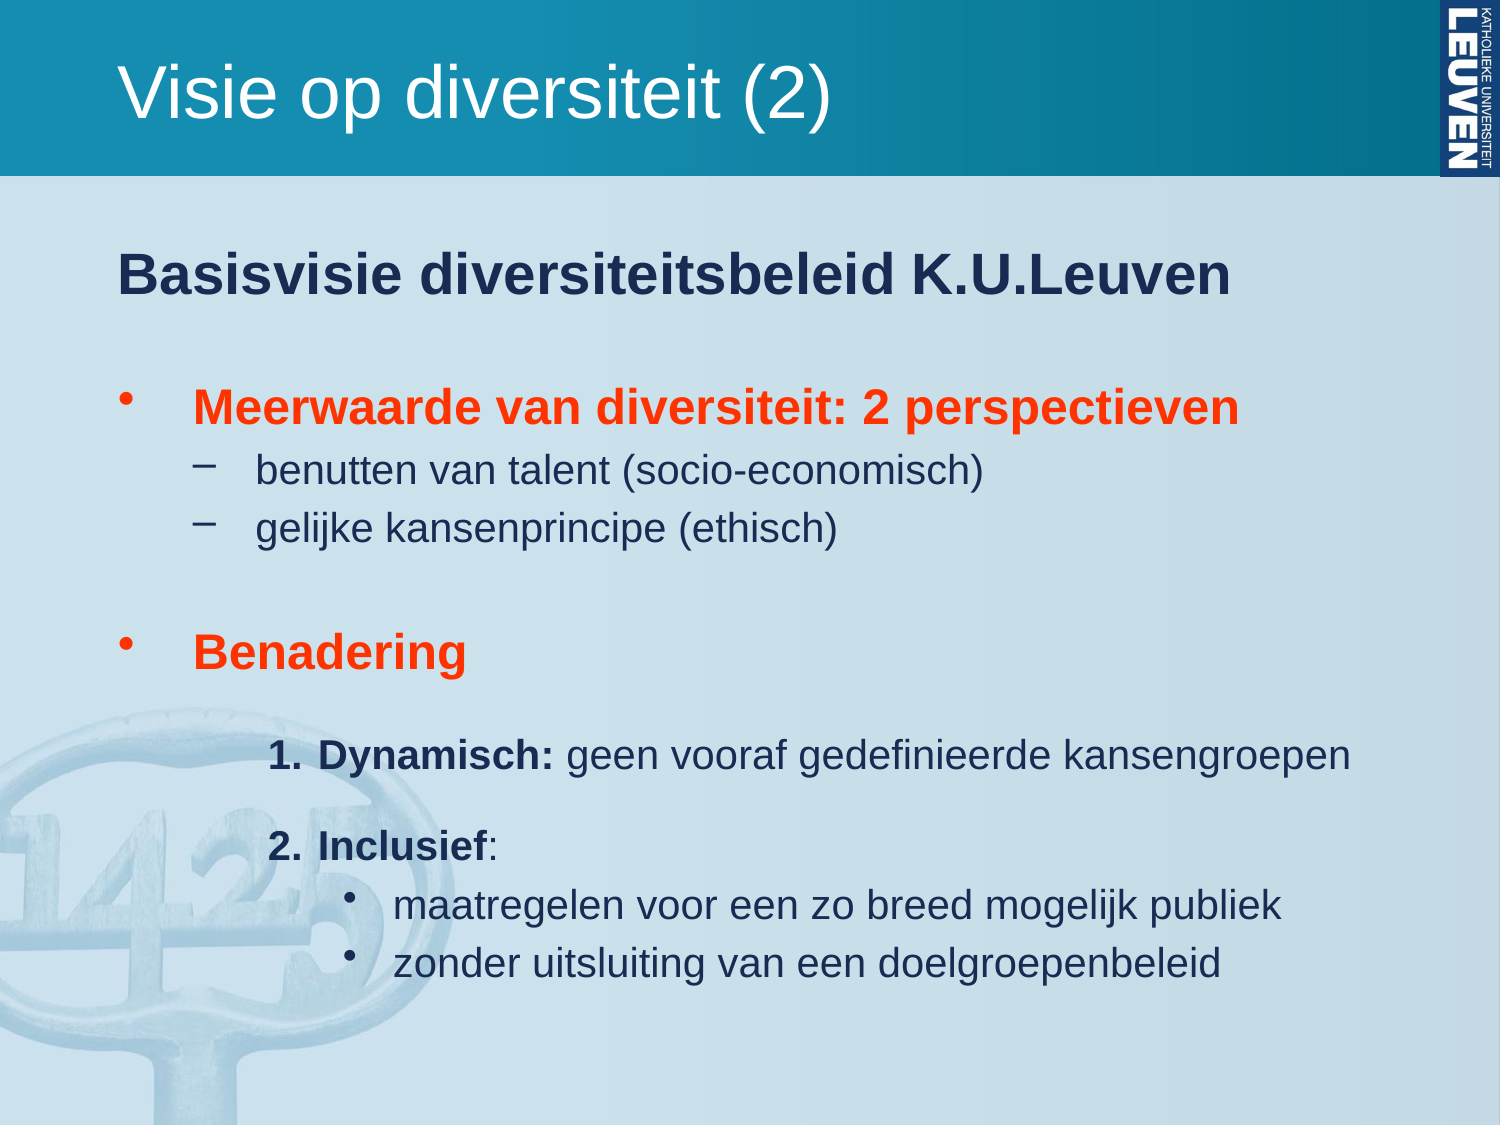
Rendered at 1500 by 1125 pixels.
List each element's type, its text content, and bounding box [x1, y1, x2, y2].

list Basisvisie diversiteitsbeleid K.U.Leuven Meerwaarde van diversiteit: 2 perspectieven benutten van talent (socio-economisch) gelijke kansenprincipe (ethisch) Benadering Dynamisch: geen vooraf gedefinieerde kansengroepen Inclusief: maatregelen voor een zo breed mogelijk publiek zonder uitsluiting van een doelgroepenbeleid [117, 235, 1418, 1004]
title Visie op diversiteit (2) [117, 0, 1418, 178]
picture [0, 0, 1500, 1125]
